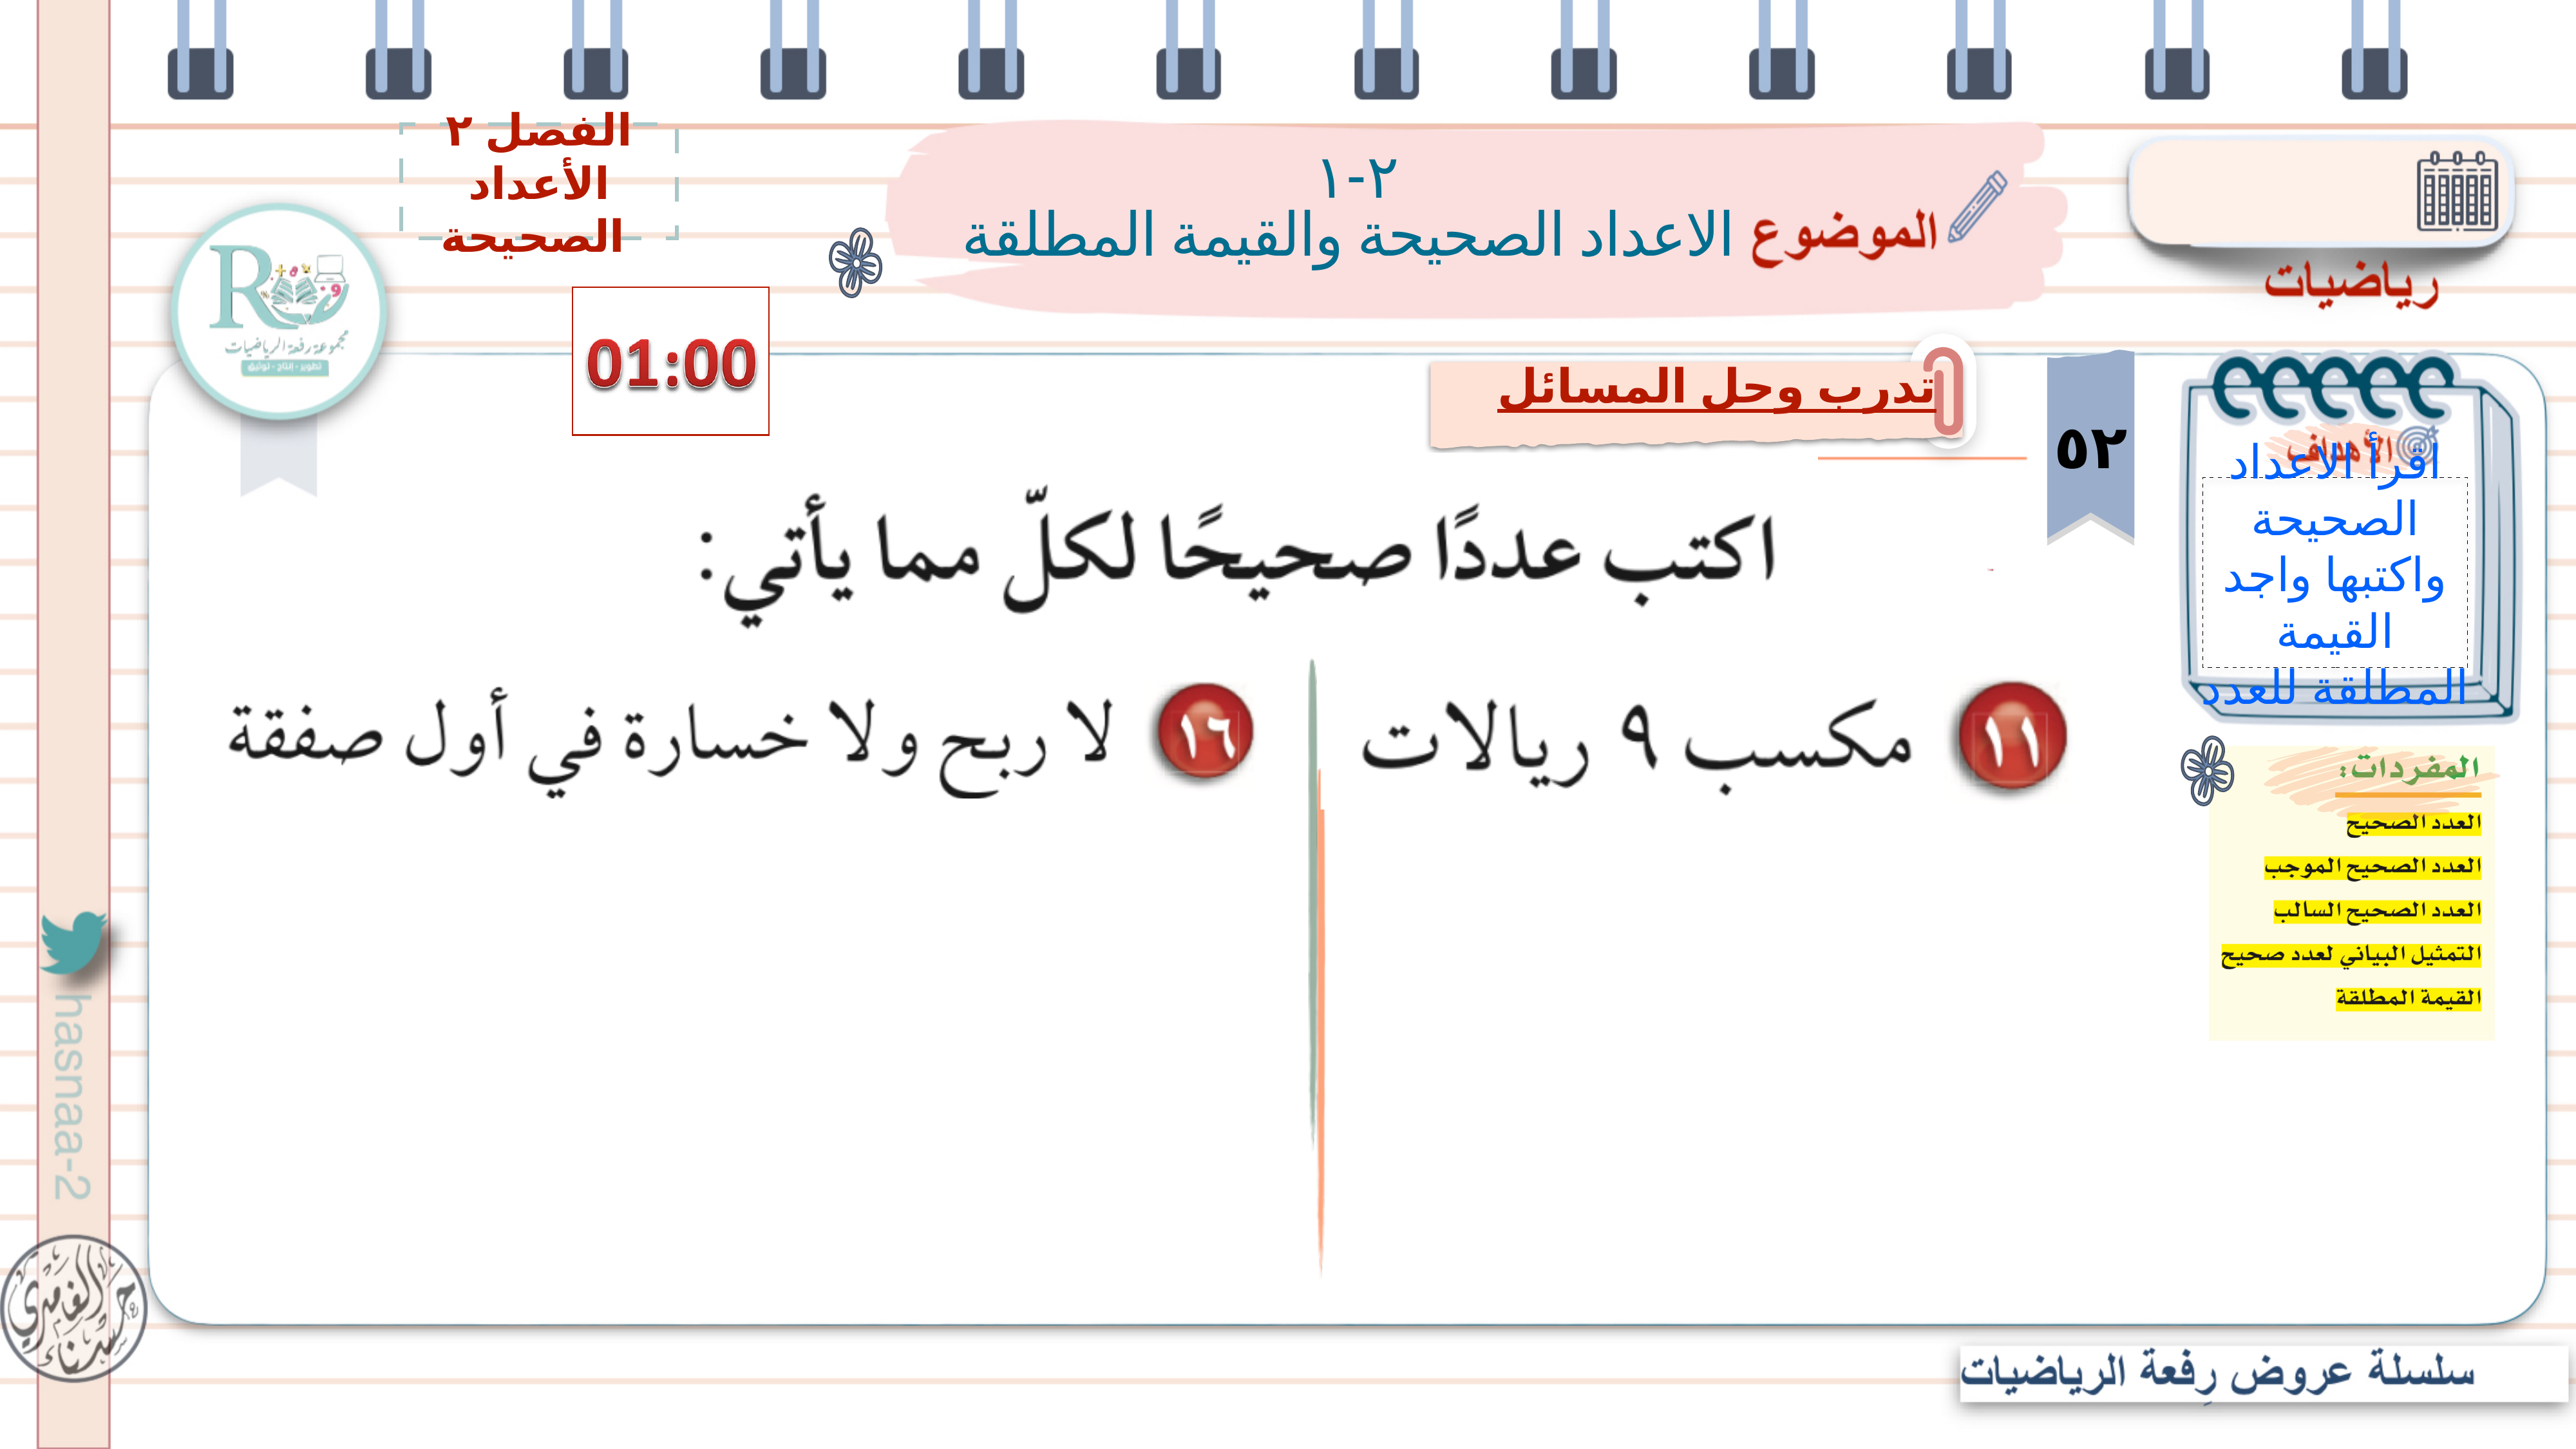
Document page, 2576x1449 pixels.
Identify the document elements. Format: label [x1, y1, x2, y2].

picture [0, 0, 2576, 1449]
text_box [2047, 349, 2135, 546]
text_box [1430, 349, 1963, 449]
text_box [2181, 736, 2234, 806]
text_box [1307, 654, 1325, 1290]
text_box [829, 228, 882, 298]
